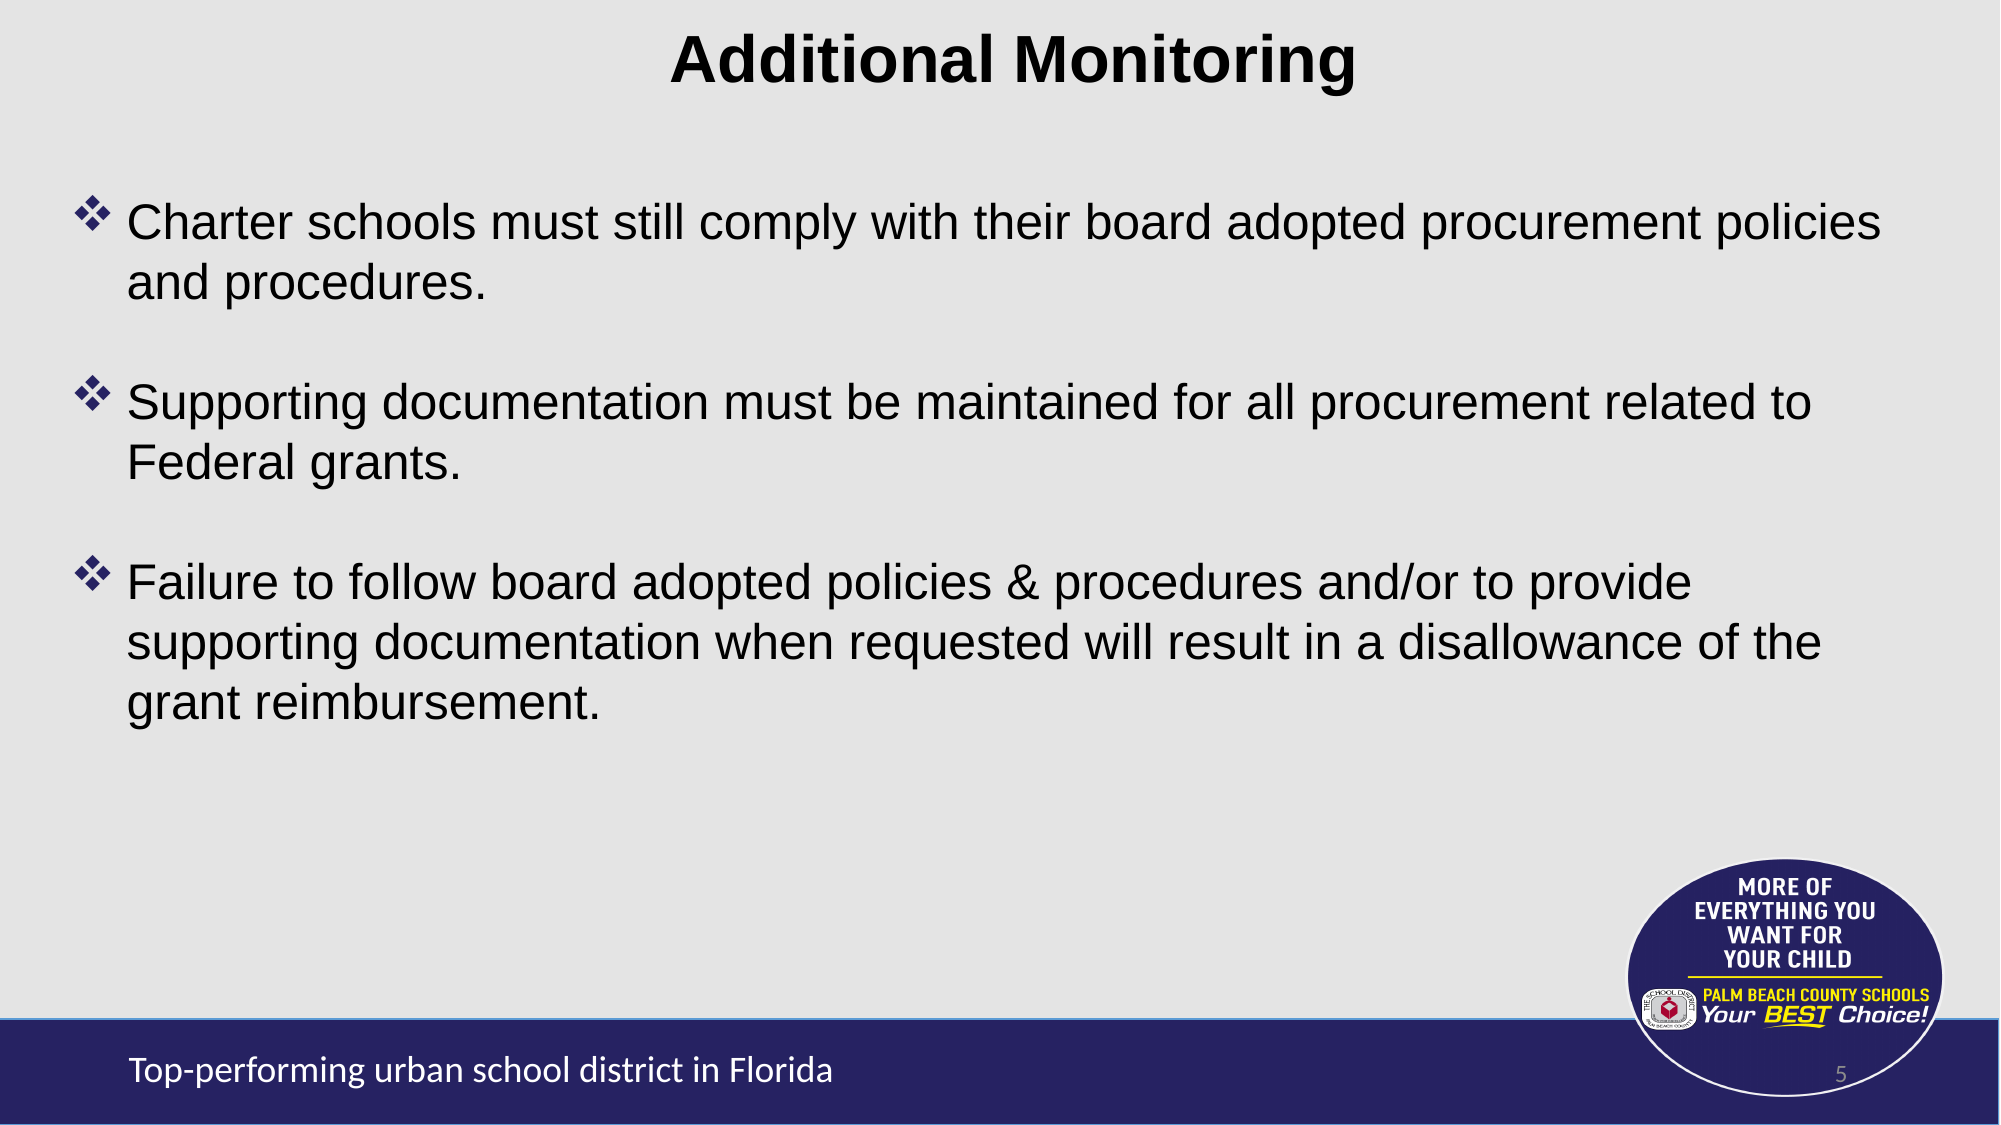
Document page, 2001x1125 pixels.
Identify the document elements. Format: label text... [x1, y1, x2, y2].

slide_number 5 [1412, 1042, 1863, 1103]
list Charter schools must still comply with their board adopted procurement policies and procedures. Supporting documentation must be maintained for all procurement related to Federal grants. Failure to follow board adopted policies & procedures and/or to provide supporting documentation when requested will result in a disallowance of the grant reimbursement. [47, 121, 1941, 961]
title Additional Monitoring [99, 0, 1930, 122]
picture [1625, 857, 1945, 1097]
